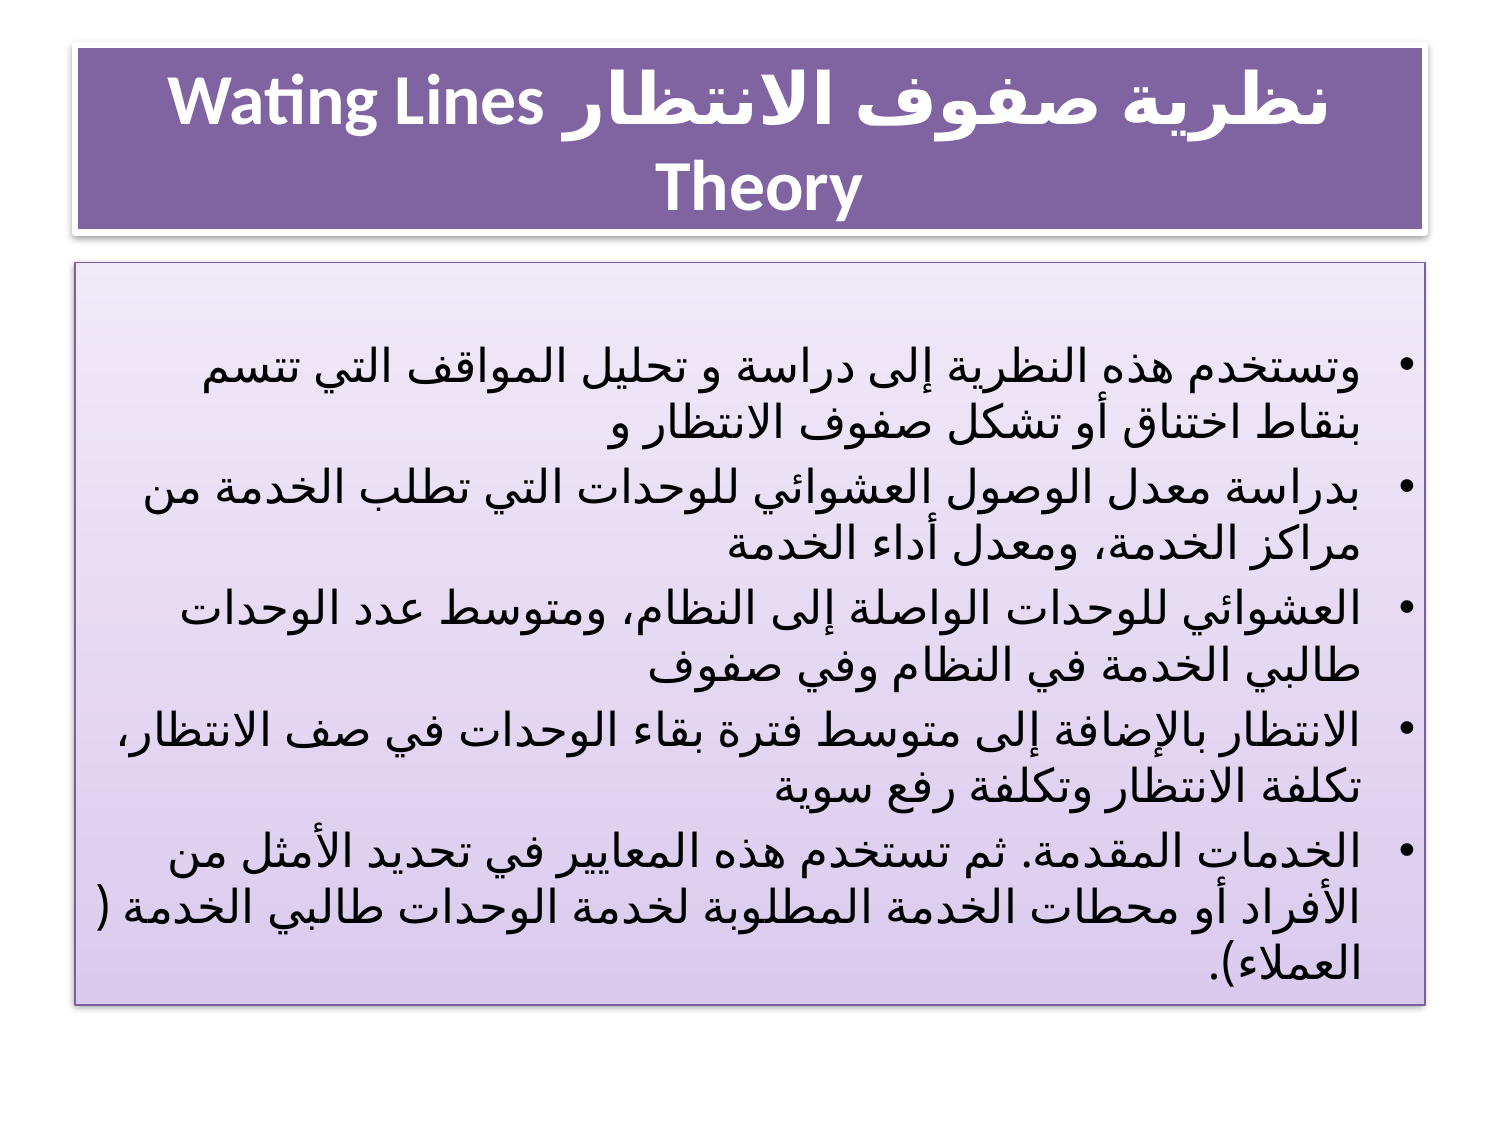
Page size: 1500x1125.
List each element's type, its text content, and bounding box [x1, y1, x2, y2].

title نظرية صفوف الانتظار Wating Lines Theory [72, 42, 1428, 236]
list وتستخدم هذه النظرية إلى دراسة و تحليل المواقف التي تتسم بنقاط اختناق أو تشكل صفوف الانتظار و بدراسة معدل الوصول العشوائي للوحدات التي تطلب الخدمة من مراكز الخدمة، ومعدل أداء الخدمة العشوائي للوحدات الواصلة إلى النظام، ومتوسط عدد الوحدات طالبي الخدمة في النظام وفي صفوف الانتظار بالإضافة إلى متوسط فترة بقاء الوحدات في صف الانتظار، تكلفة الانتظار وتكلفة رفع سوية الخدمات المقدمة. ثم تستخدم هذه المعايير في تحديد الأمثل من الأفراد أو محطات الخدمة المطلوبة لخدمة الوحدات طالبي الخدمة ( العملاء). [74, 262, 1426, 1006]
